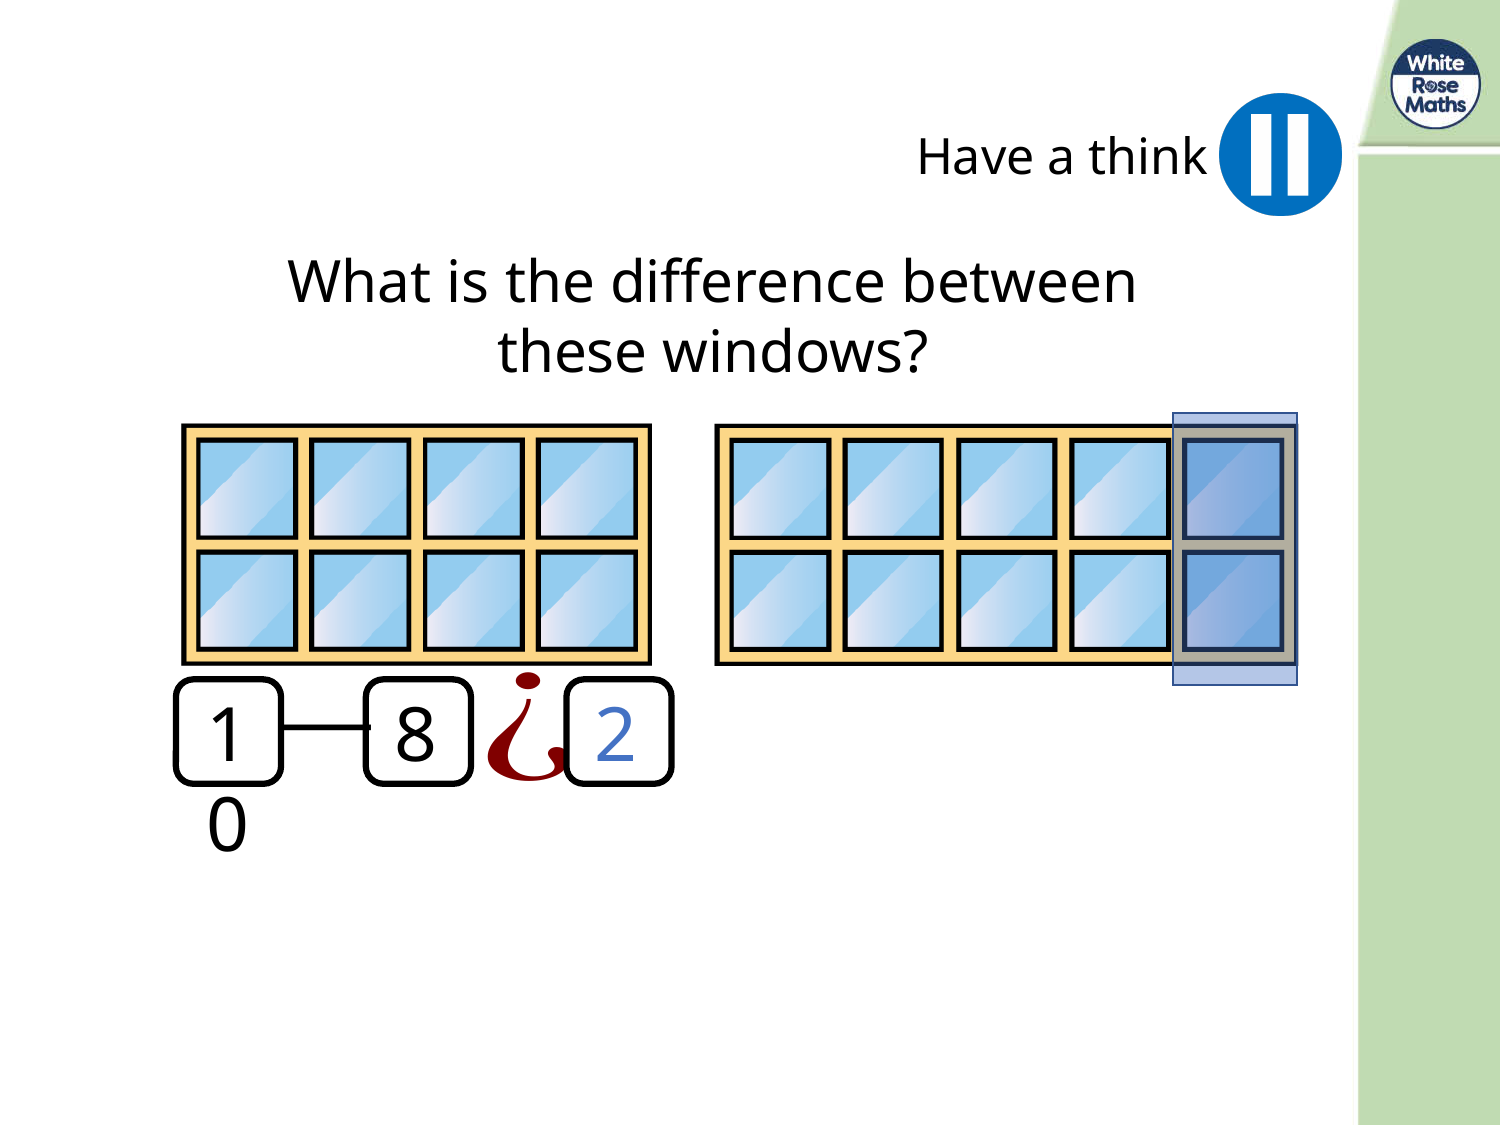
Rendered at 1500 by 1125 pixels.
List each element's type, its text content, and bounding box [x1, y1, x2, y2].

text_box 8 [462, 775, 471, 784]
picture [0, 0, 1500, 1125]
text_box What is the difference between these windows? [206, 237, 1220, 392]
text_box 10 [171, 683, 284, 874]
text_box [174, 683, 283, 785]
text_box 2 [662, 776, 671, 784]
text_box 2 [562, 683, 576, 784]
text_box [565, 683, 673, 785]
text_box 8 [361, 683, 375, 784]
text_box Have a think [901, 116, 1219, 192]
text_box [364, 683, 472, 785]
